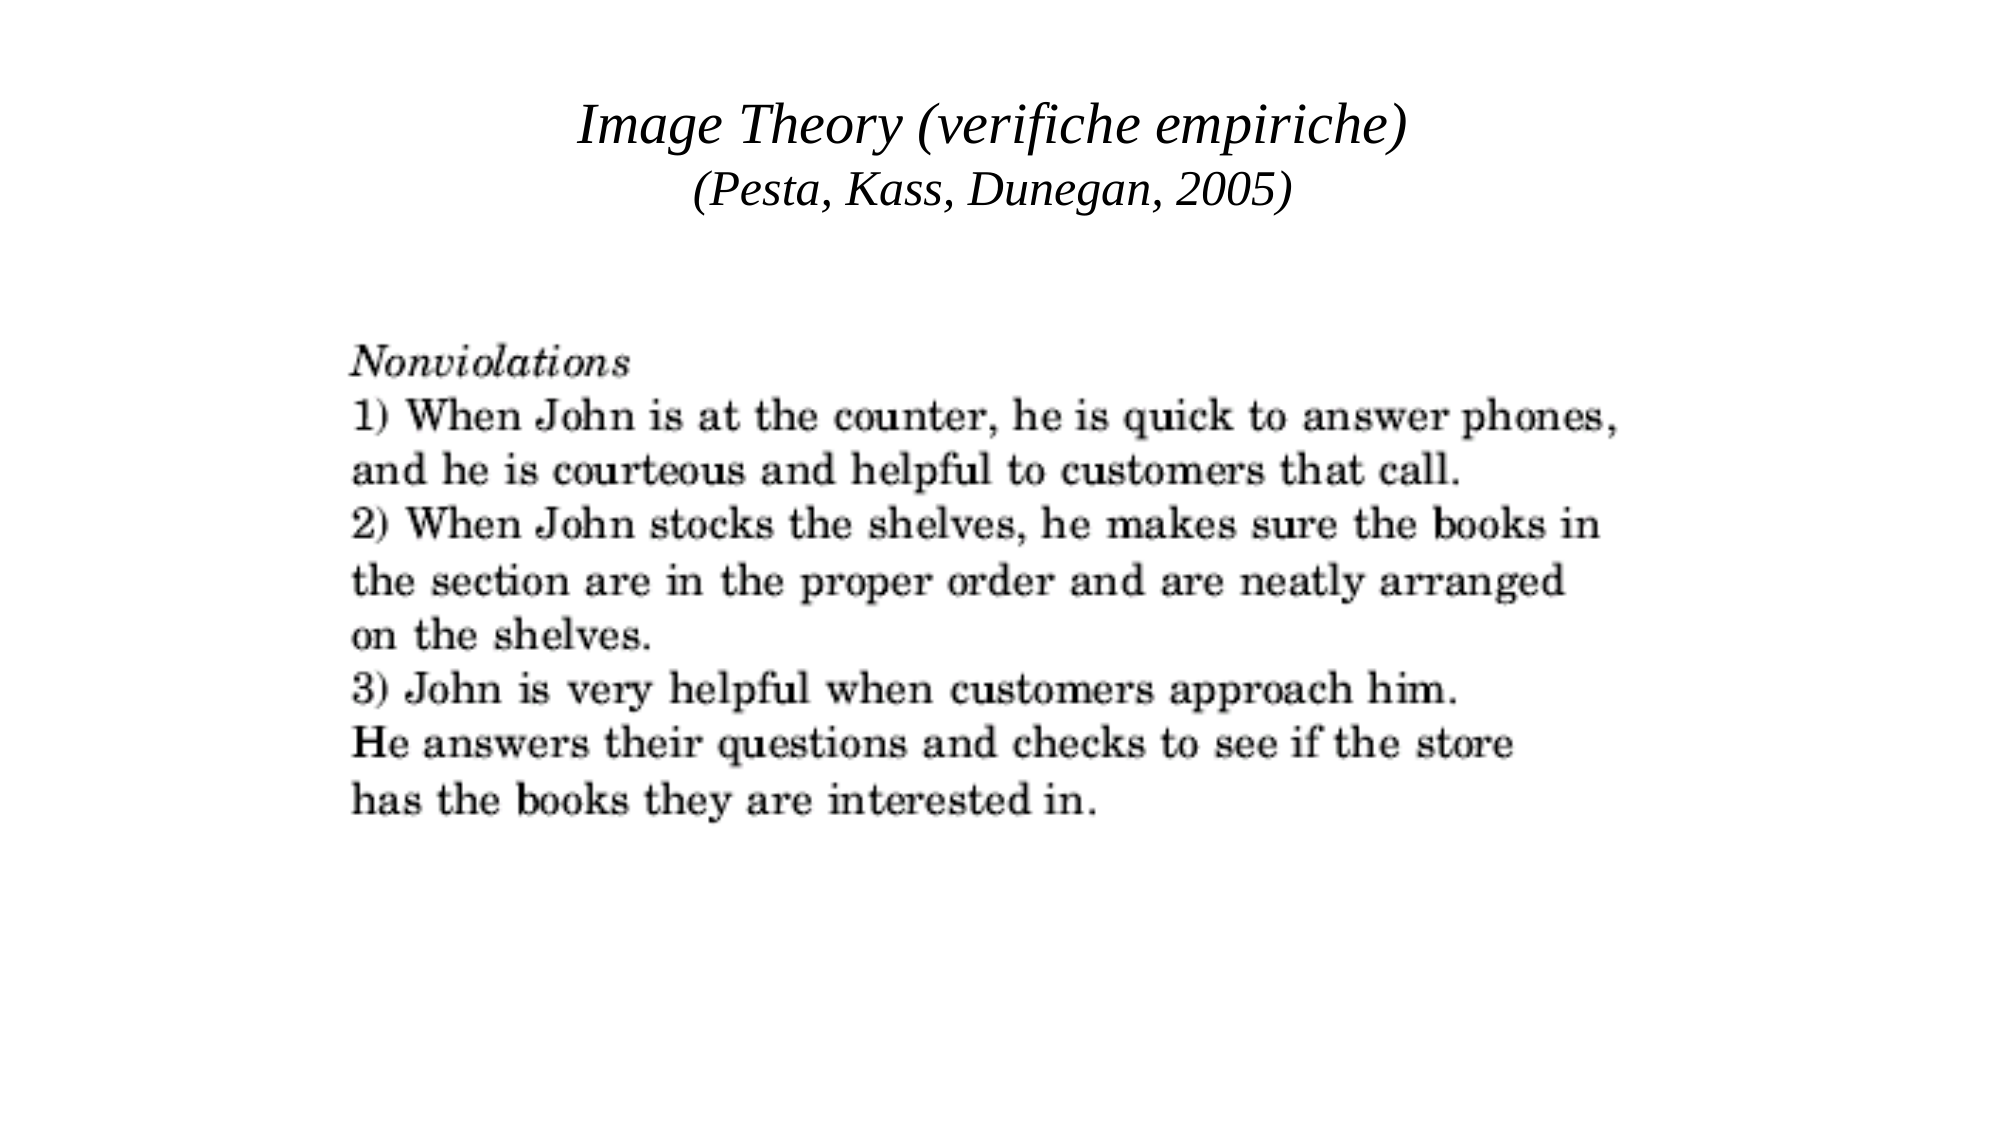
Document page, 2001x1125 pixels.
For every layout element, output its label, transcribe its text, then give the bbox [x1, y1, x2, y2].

picture [338, 337, 1638, 832]
text_box Image Theory (verifiche empiriche) (Pesta, Kass, Dunegan, 2005) [563, 78, 1424, 223]
